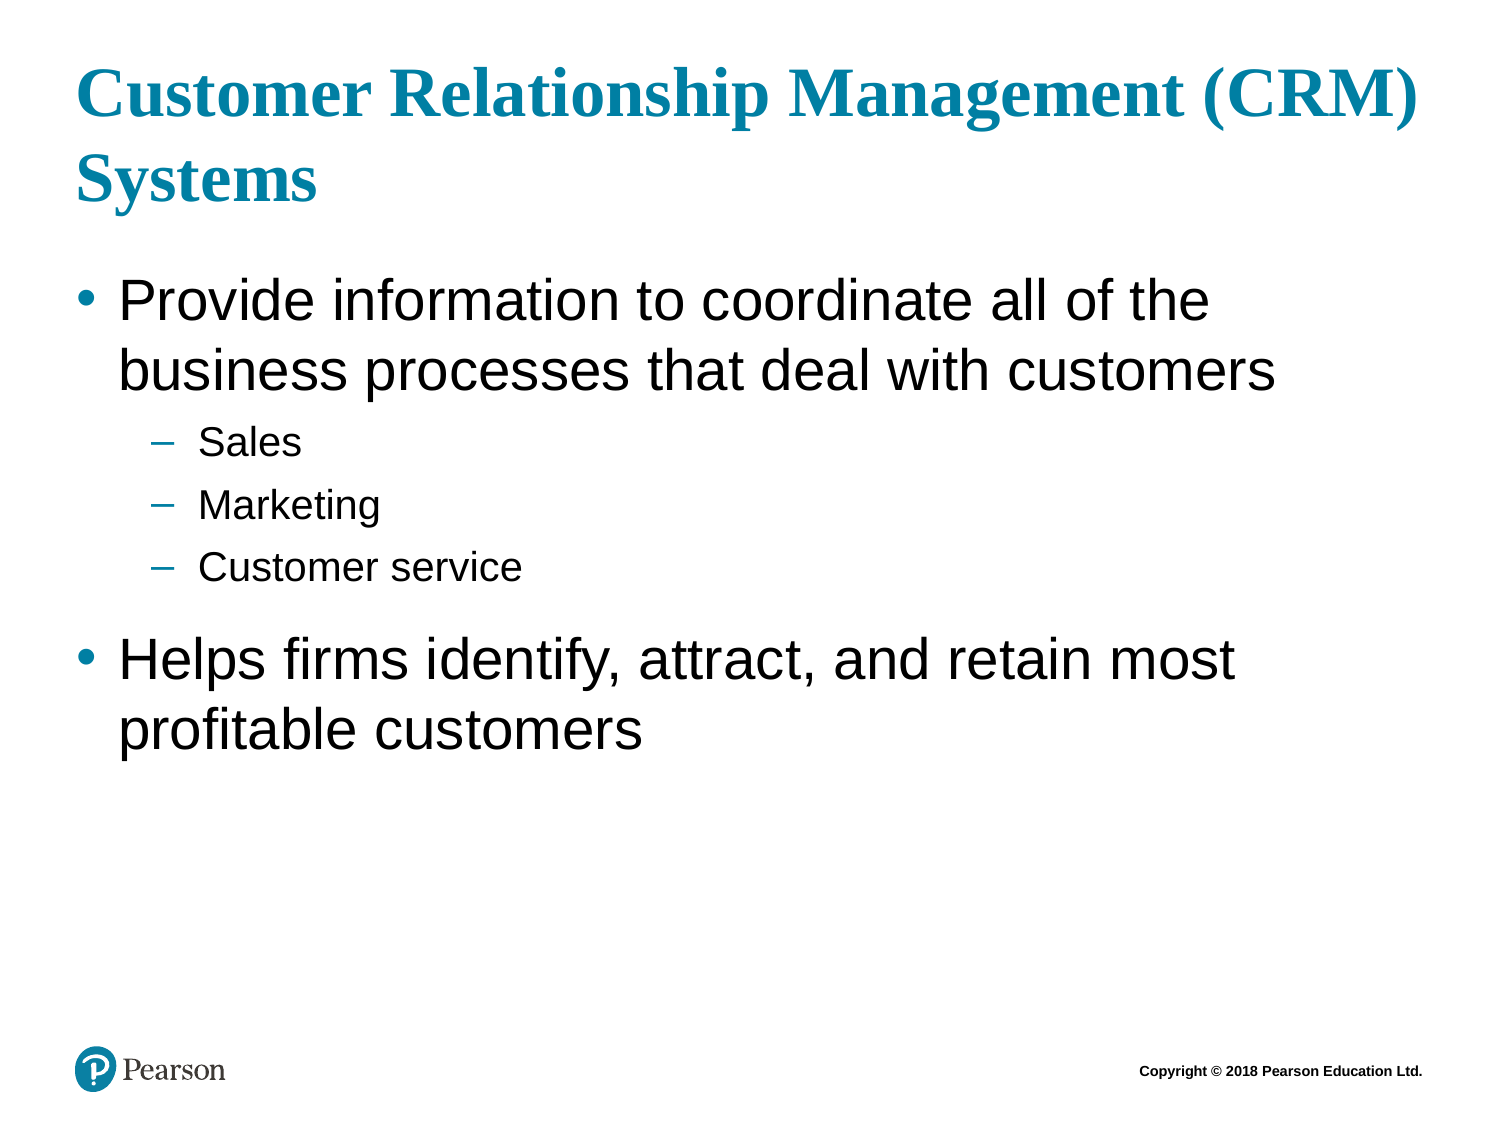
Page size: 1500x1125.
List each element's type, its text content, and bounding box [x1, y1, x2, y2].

title Customer Relationship Management (CRM) Systems [75, 35, 1425, 216]
list Provide information to coordinate all of the business processes that deal with customers Sales Marketing Customer service Helps firms identify, attract, and retain most profitable customers [76, 262, 1427, 1005]
